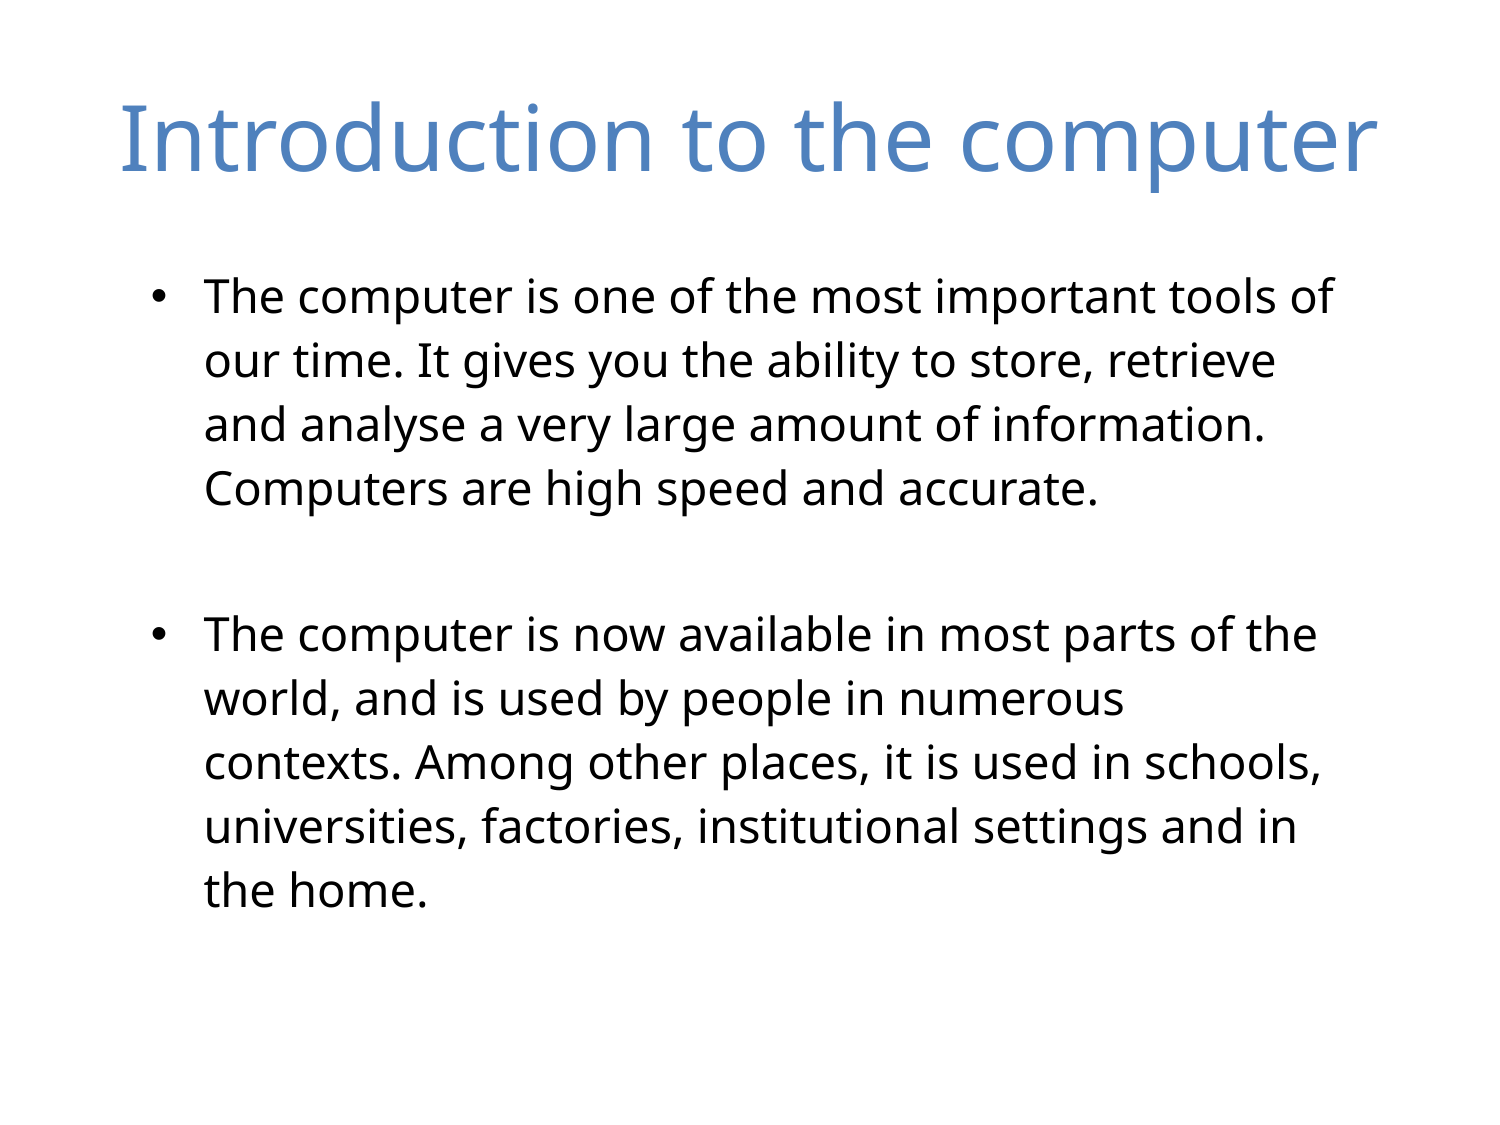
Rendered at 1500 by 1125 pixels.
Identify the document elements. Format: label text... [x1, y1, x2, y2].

title Introduction to the computer [0, 42, 1500, 231]
list The computer is one of the most important tools of our time. It gives you the ability to store, retrieve and analyse a very large amount of information. Computers are high speed and accurate. The computer is now available in most parts of the world, and is used by people in numerous contexts. Among other places, it is used in schools, universities, factories, institutional settings and in the home. [135, 255, 1353, 965]
